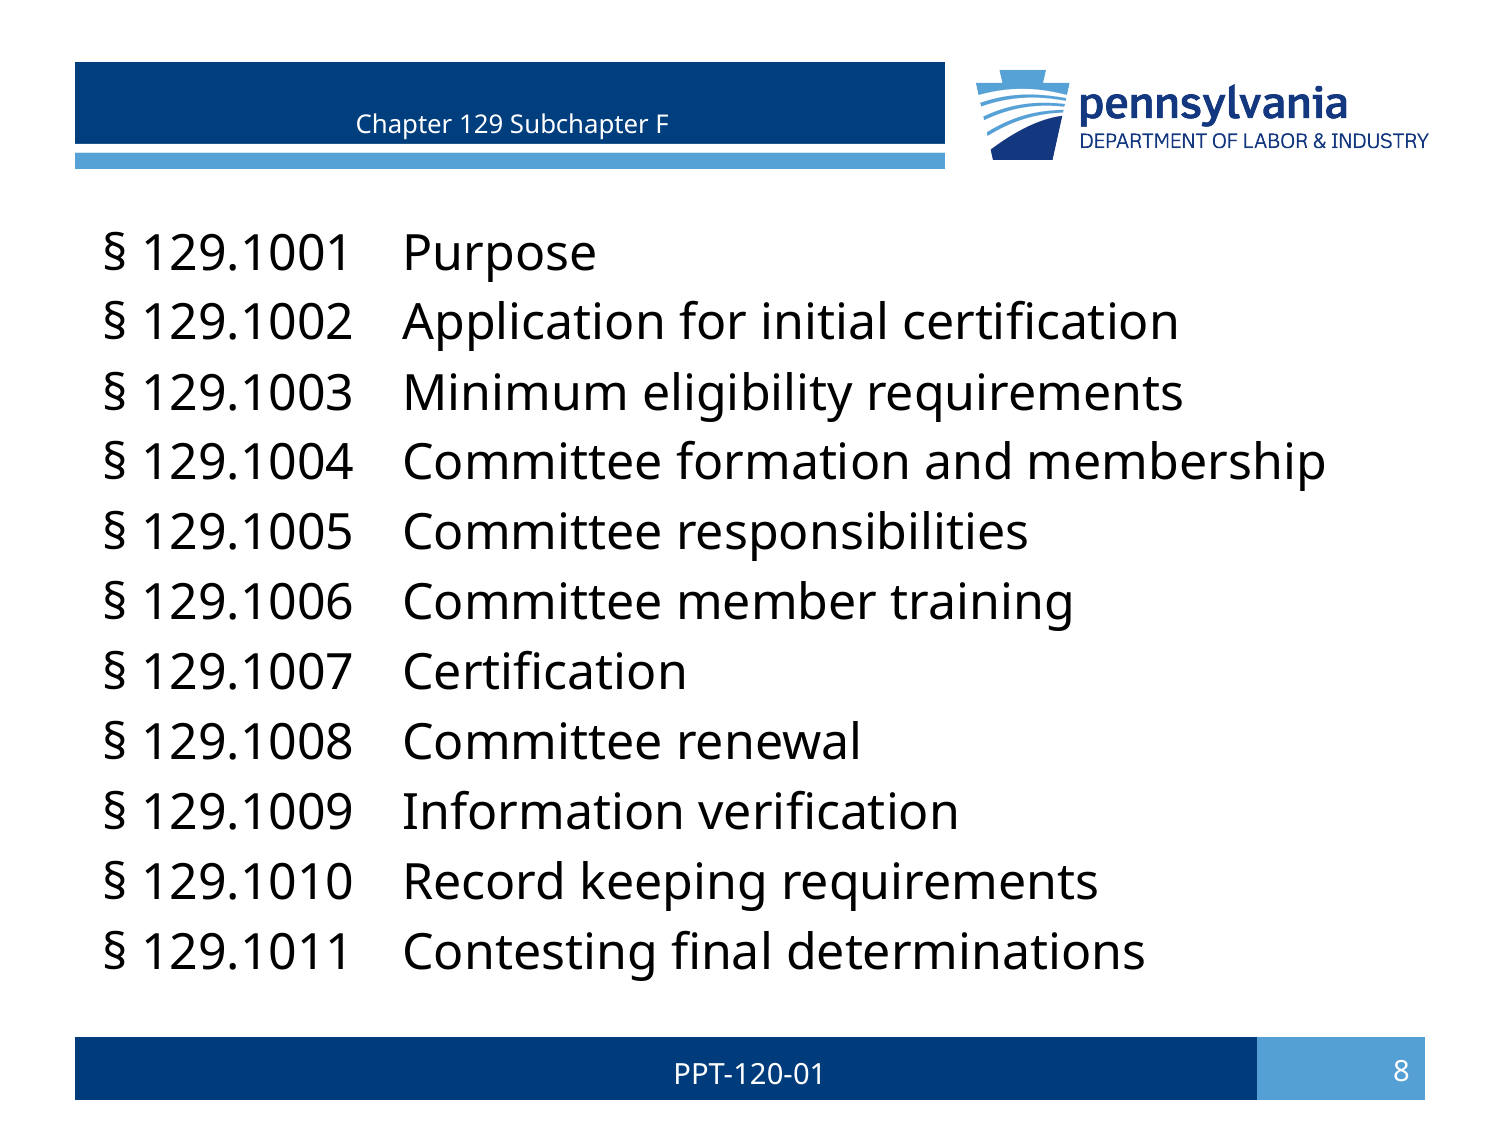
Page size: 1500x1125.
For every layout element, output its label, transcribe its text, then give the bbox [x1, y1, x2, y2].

footer PPT-120-01 [512, 1042, 988, 1103]
picture [75, 62, 1429, 169]
title Chapter 129 Subchapter F [75, 99, 950, 175]
slide_number 8 [1074, 1042, 1425, 1103]
text_box § 129.1001 Purpose § 129.1002 Application for initial certification § 129.1003 Minimum eligibility requirements § 129.1004 Committee formation and membership § 129.1005 Committee responsibilities § 129.1006 Committee member training § 129.1007 Certification § 129.1008 Committee renewal § 129.1009 Information verification § 129.1010 Record keeping requirements § 129.1011 Contesting final determinations [87, 212, 1438, 1038]
picture [75, 1037, 1425, 1100]
